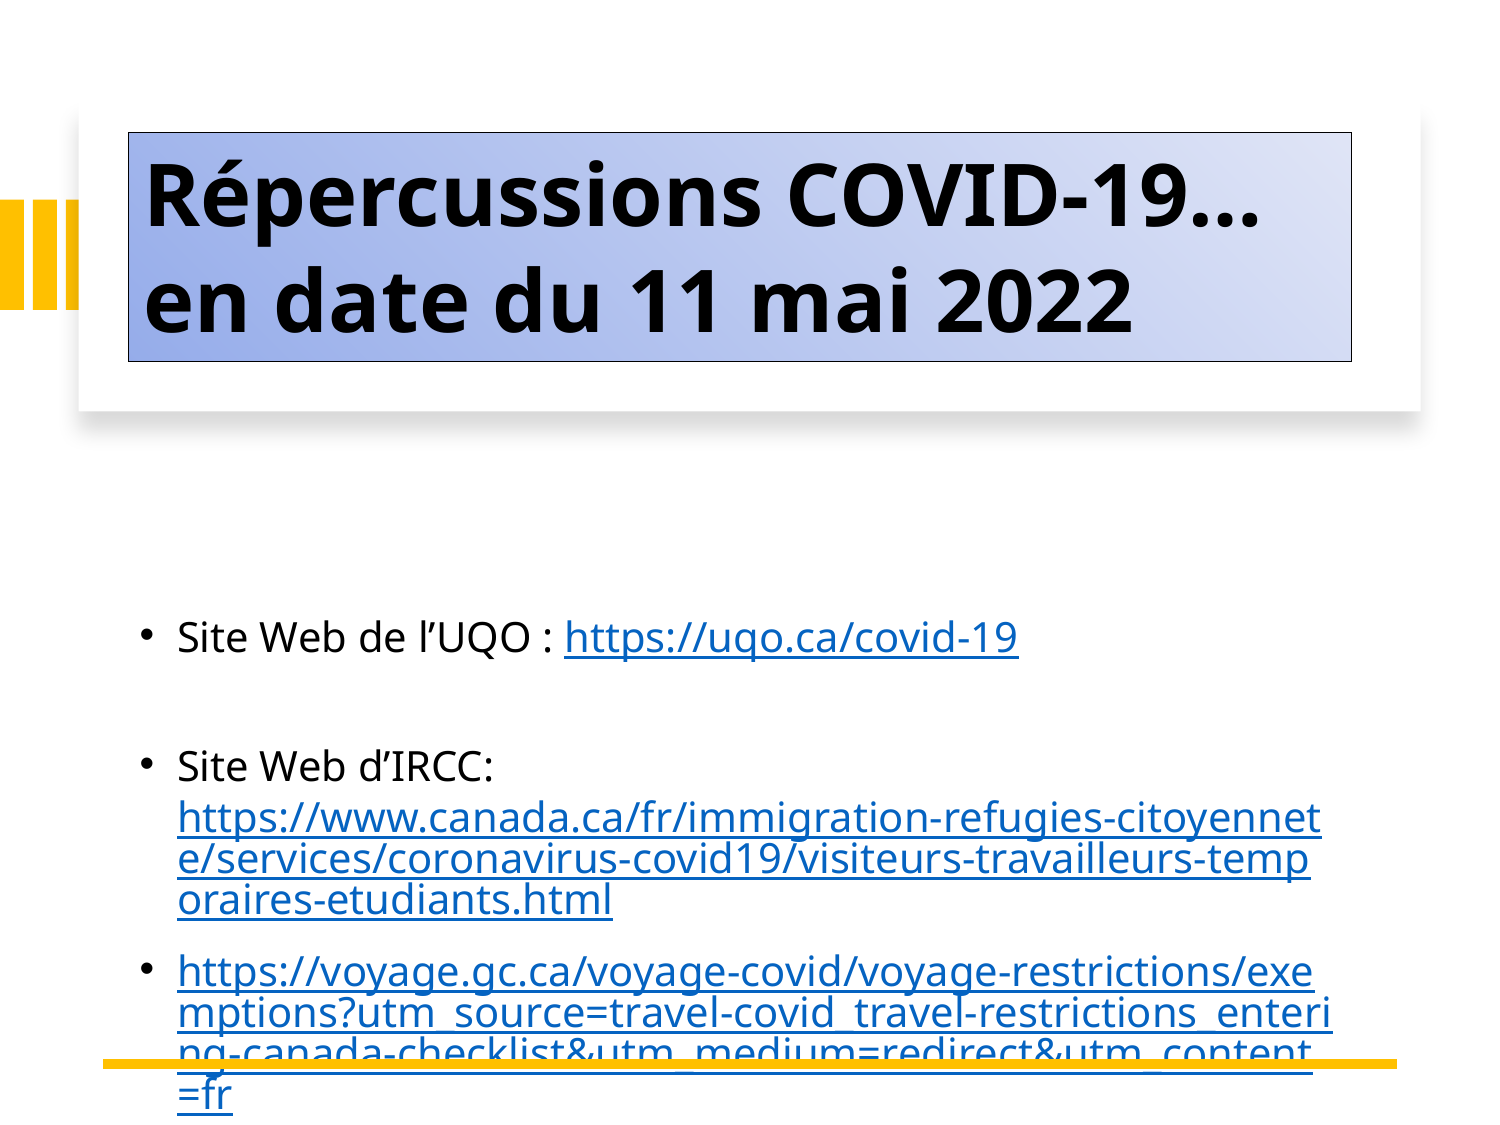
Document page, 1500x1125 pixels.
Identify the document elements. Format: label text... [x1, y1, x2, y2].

title Répercussions COVID-19… en date du 11 mai 2022 [128, 132, 1352, 362]
list Site Web de l’UQO : https://uqo.ca/covid-19 Site Web d’IRCC: https://www.canada.ca/fr/immigration-refugies-citoyennete/services/coronavirus-covid19/visiteurs-travailleurs-temporaires-etudiants.html https://voyage.gc.ca/voyage-covid/voyage-restrictions/exemptions?utm_source=travel-covid_travel-restrictions_entering-canada-checklist&utm_medium=redirect&utm_content=fr [124, 432, 1348, 1059]
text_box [0, 199, 90, 311]
text_box [0, 0, 1500, 1125]
text_box [78, 100, 1422, 412]
list Site Web de l’UQO : https://uqo.ca/covid-19 Site Web d’IRCC: https://www.canada.ca/fr/immigration-refugies-citoyennete/services/coronavirus-covid19/visiteurs-travailleurs-temporaires-etudiants.html https://voyage.gc.ca/voyage-covid/voyage-restrictions/exemptions?utm_source=travel-covid_travel-restrictions_entering-canada-checklist&utm_medium=redirect&utm_content=fr [124, 1069, 1348, 1094]
